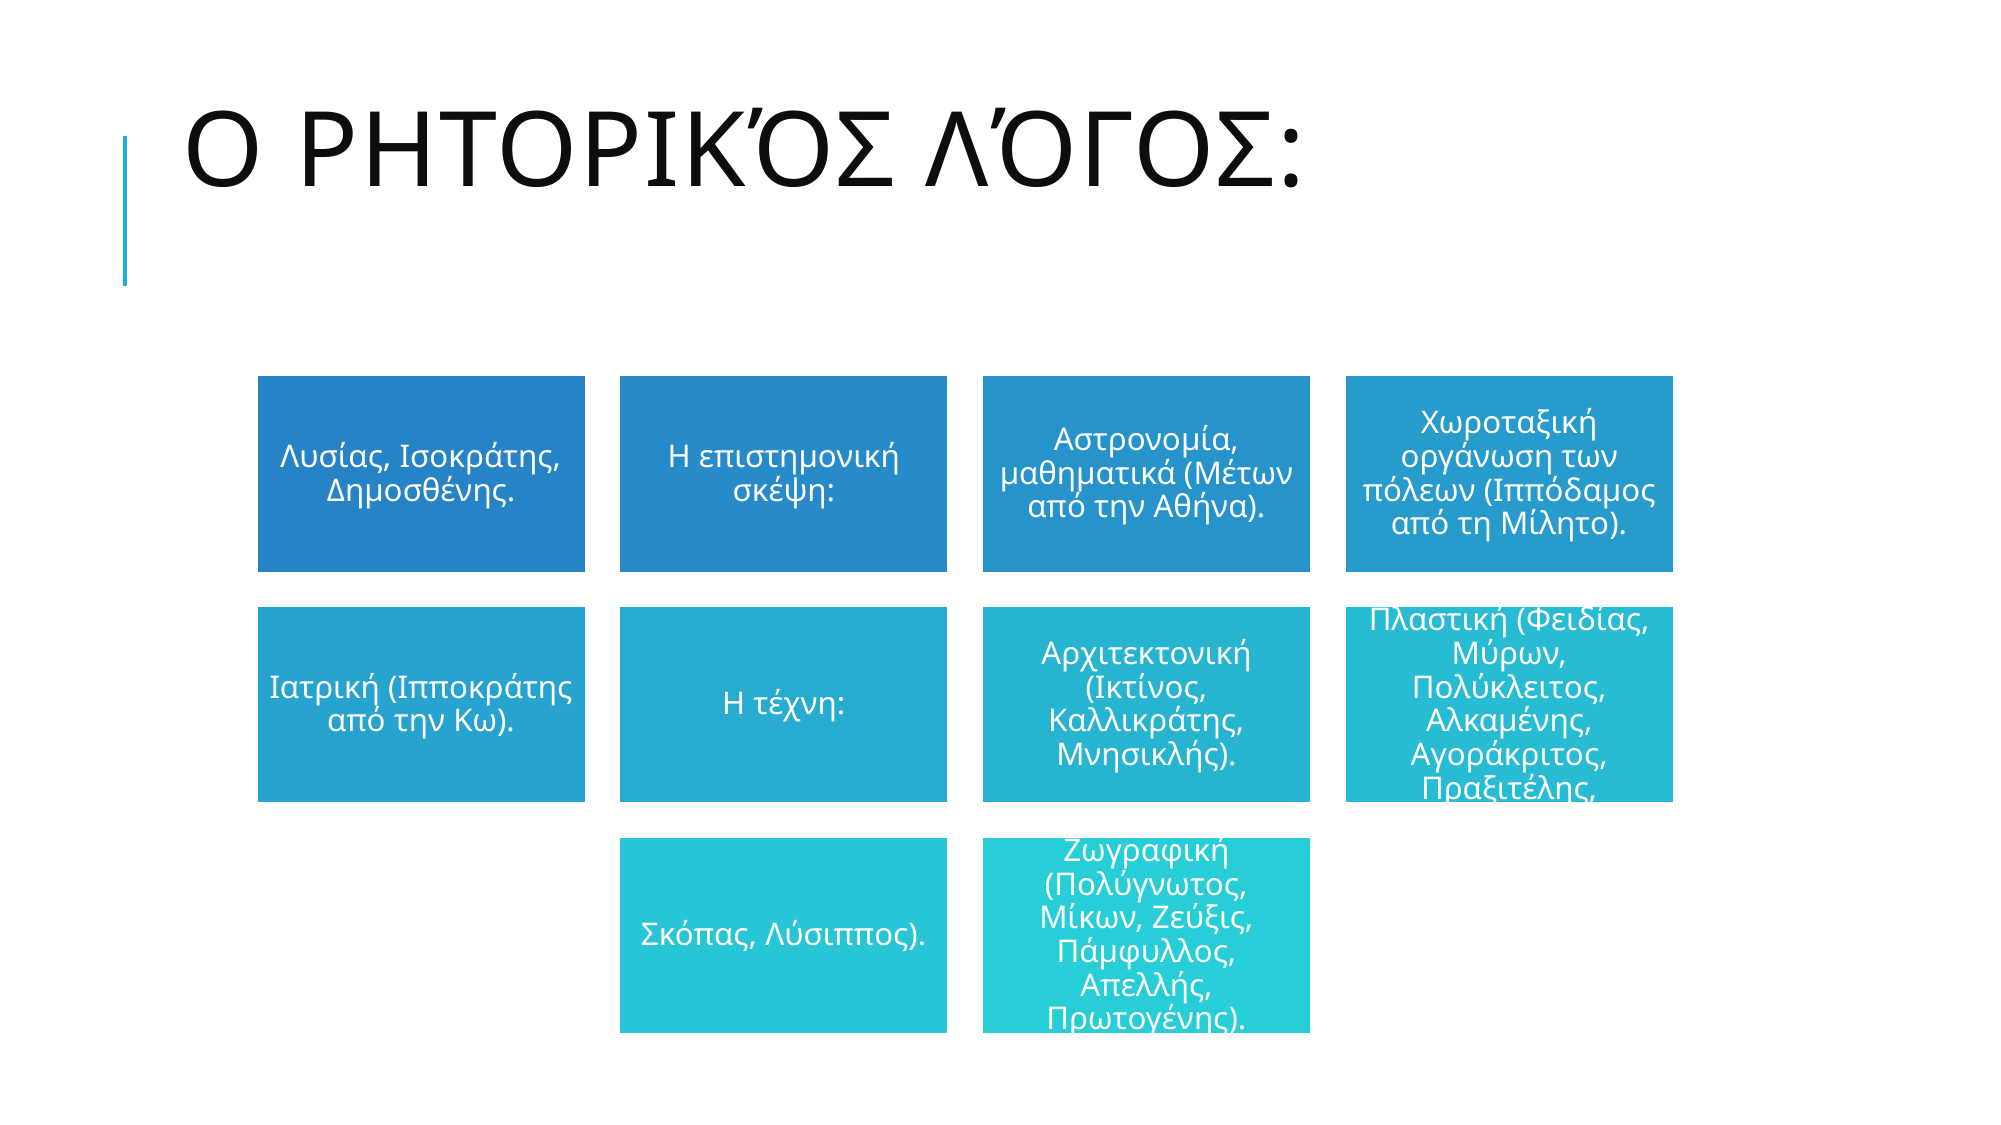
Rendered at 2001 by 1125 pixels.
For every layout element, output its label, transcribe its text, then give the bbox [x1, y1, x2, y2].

title Ο ρητορικός λόγος: [168, 96, 1763, 342]
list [167, 374, 1763, 1036]
